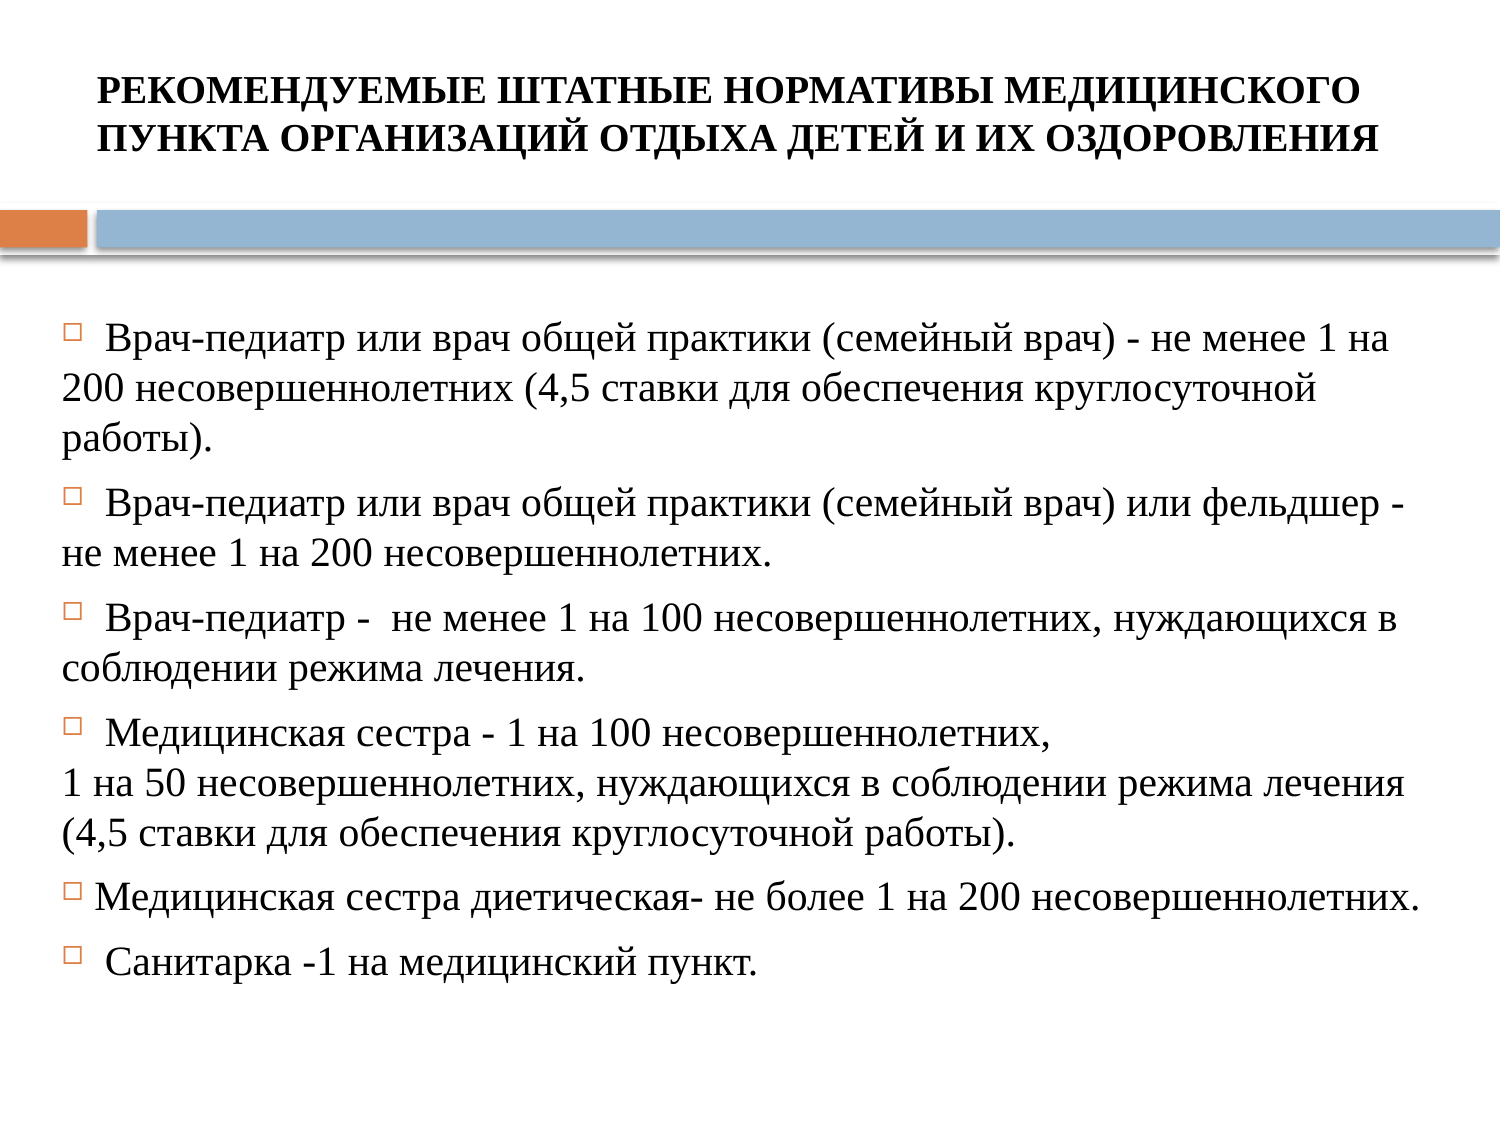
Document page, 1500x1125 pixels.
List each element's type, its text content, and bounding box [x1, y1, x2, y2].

title РЕКОМЕНДУЕМЫЕ ШТАТНЫЕ НОРМАТИВЫ МЕДИЦИНСКОГО ПУНКТА ОРГАНИЗАЦИЙ ОТДЫХА ДЕТЕЙ И ИХ ОЗДОРОВЛЕНИЯ [82, 35, 1427, 188]
list Врач-педиатр или врач общей практики (семейный врач) - не менее 1 на 200 несовершеннолетних (4,5 ставки для обеспечения круглосуточной работы). Врач-педиатр или врач общей практики (семейный врач) или фельдшер -не менее 1 на 200 несовершеннолетних. Врач-педиатр - не менее 1 на 100 несовершеннолетних, нуждающихся в соблюдении режима лечения. Медицинская сестра - 1 на 100 несовершеннолетних, 1 на 50 несовершеннолетних, нуждающихся в соблюдении режима лечения (4,5 ставки для обеспечения круглосуточной работы). Медицинская сестра диетическая- не более 1 на 200 несовершеннолетних. Санитарка -1 на медицинский пункт. [46, 302, 1459, 1090]
